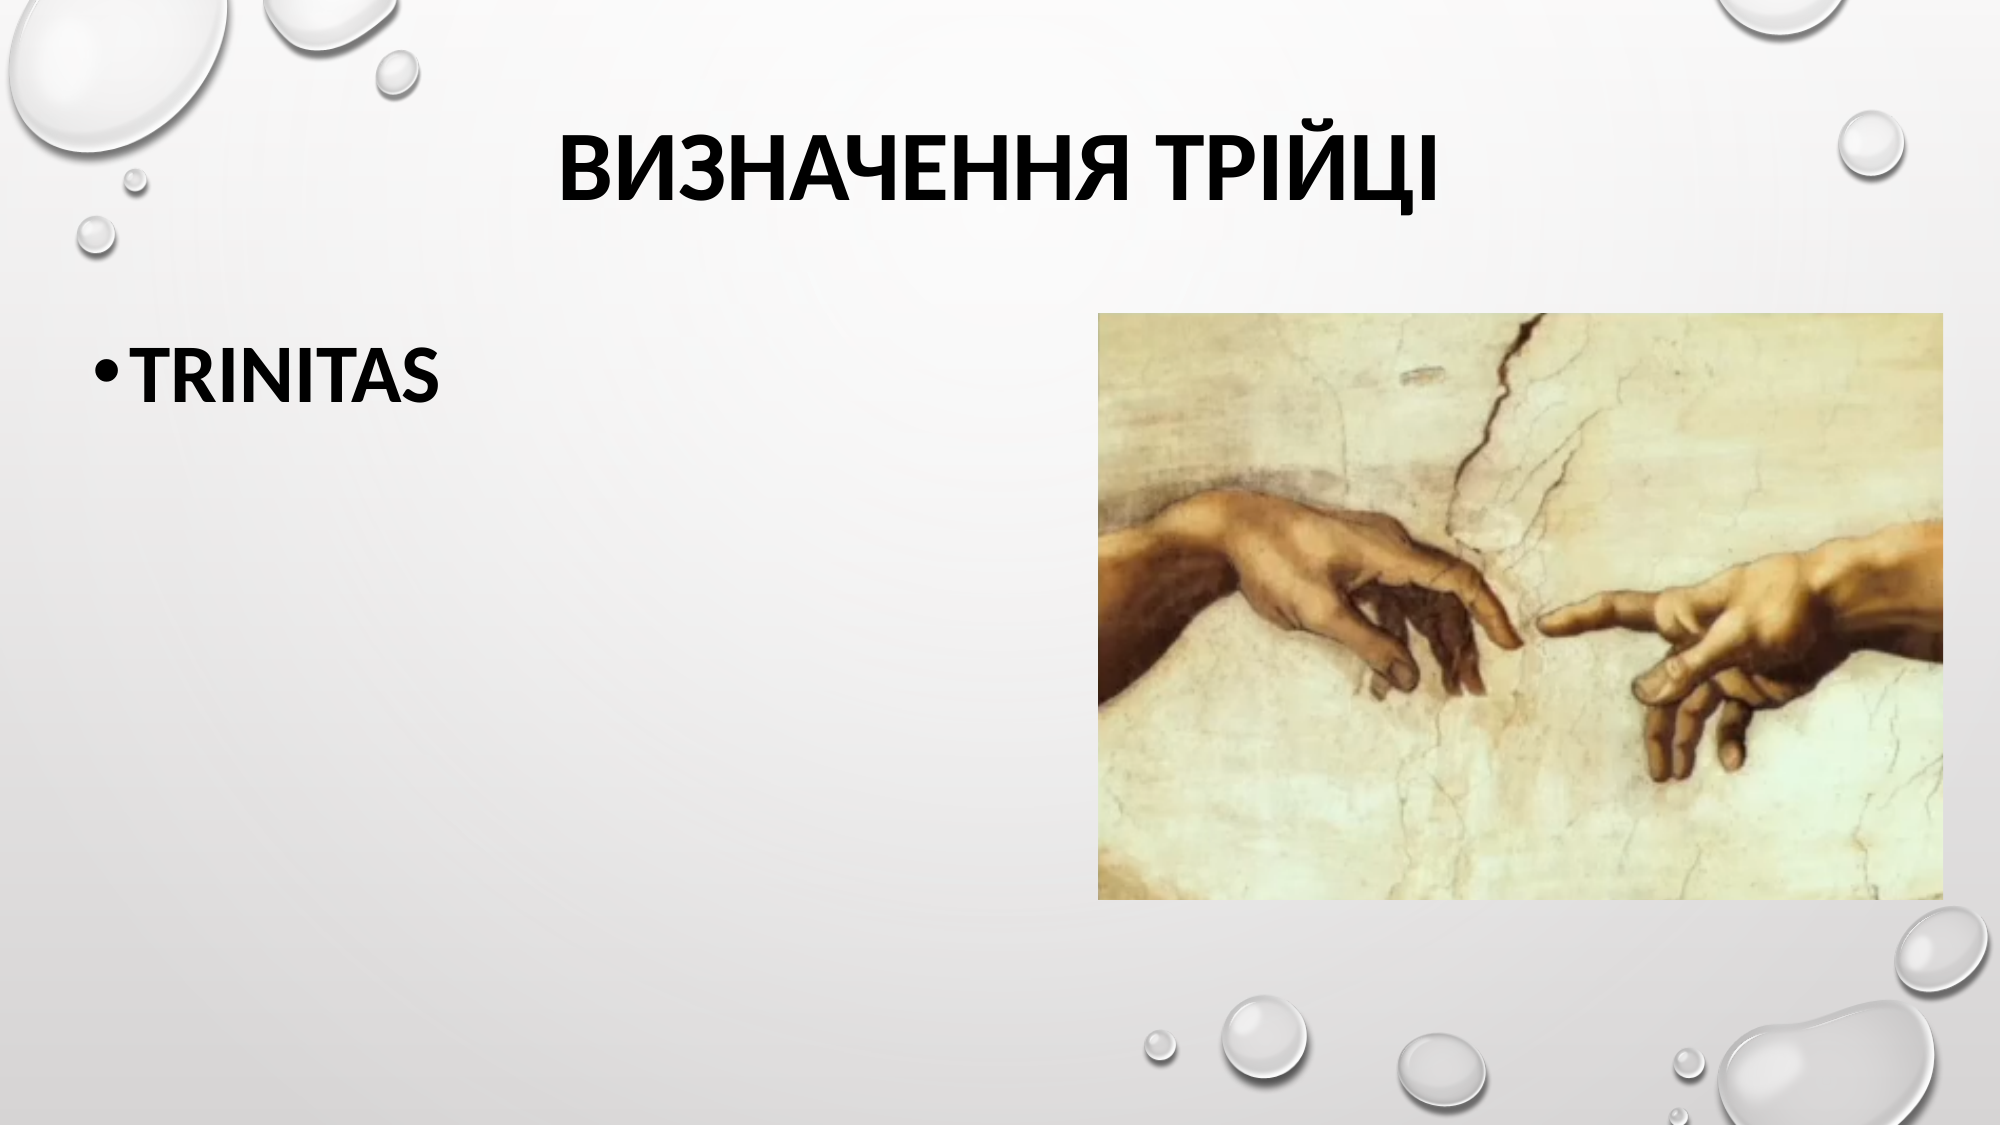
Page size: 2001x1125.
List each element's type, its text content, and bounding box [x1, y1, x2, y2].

list Trinitas [77, 261, 1139, 1039]
picture [0, 0, 2000, 1125]
title Визначення Трійці [88, 0, 1911, 262]
